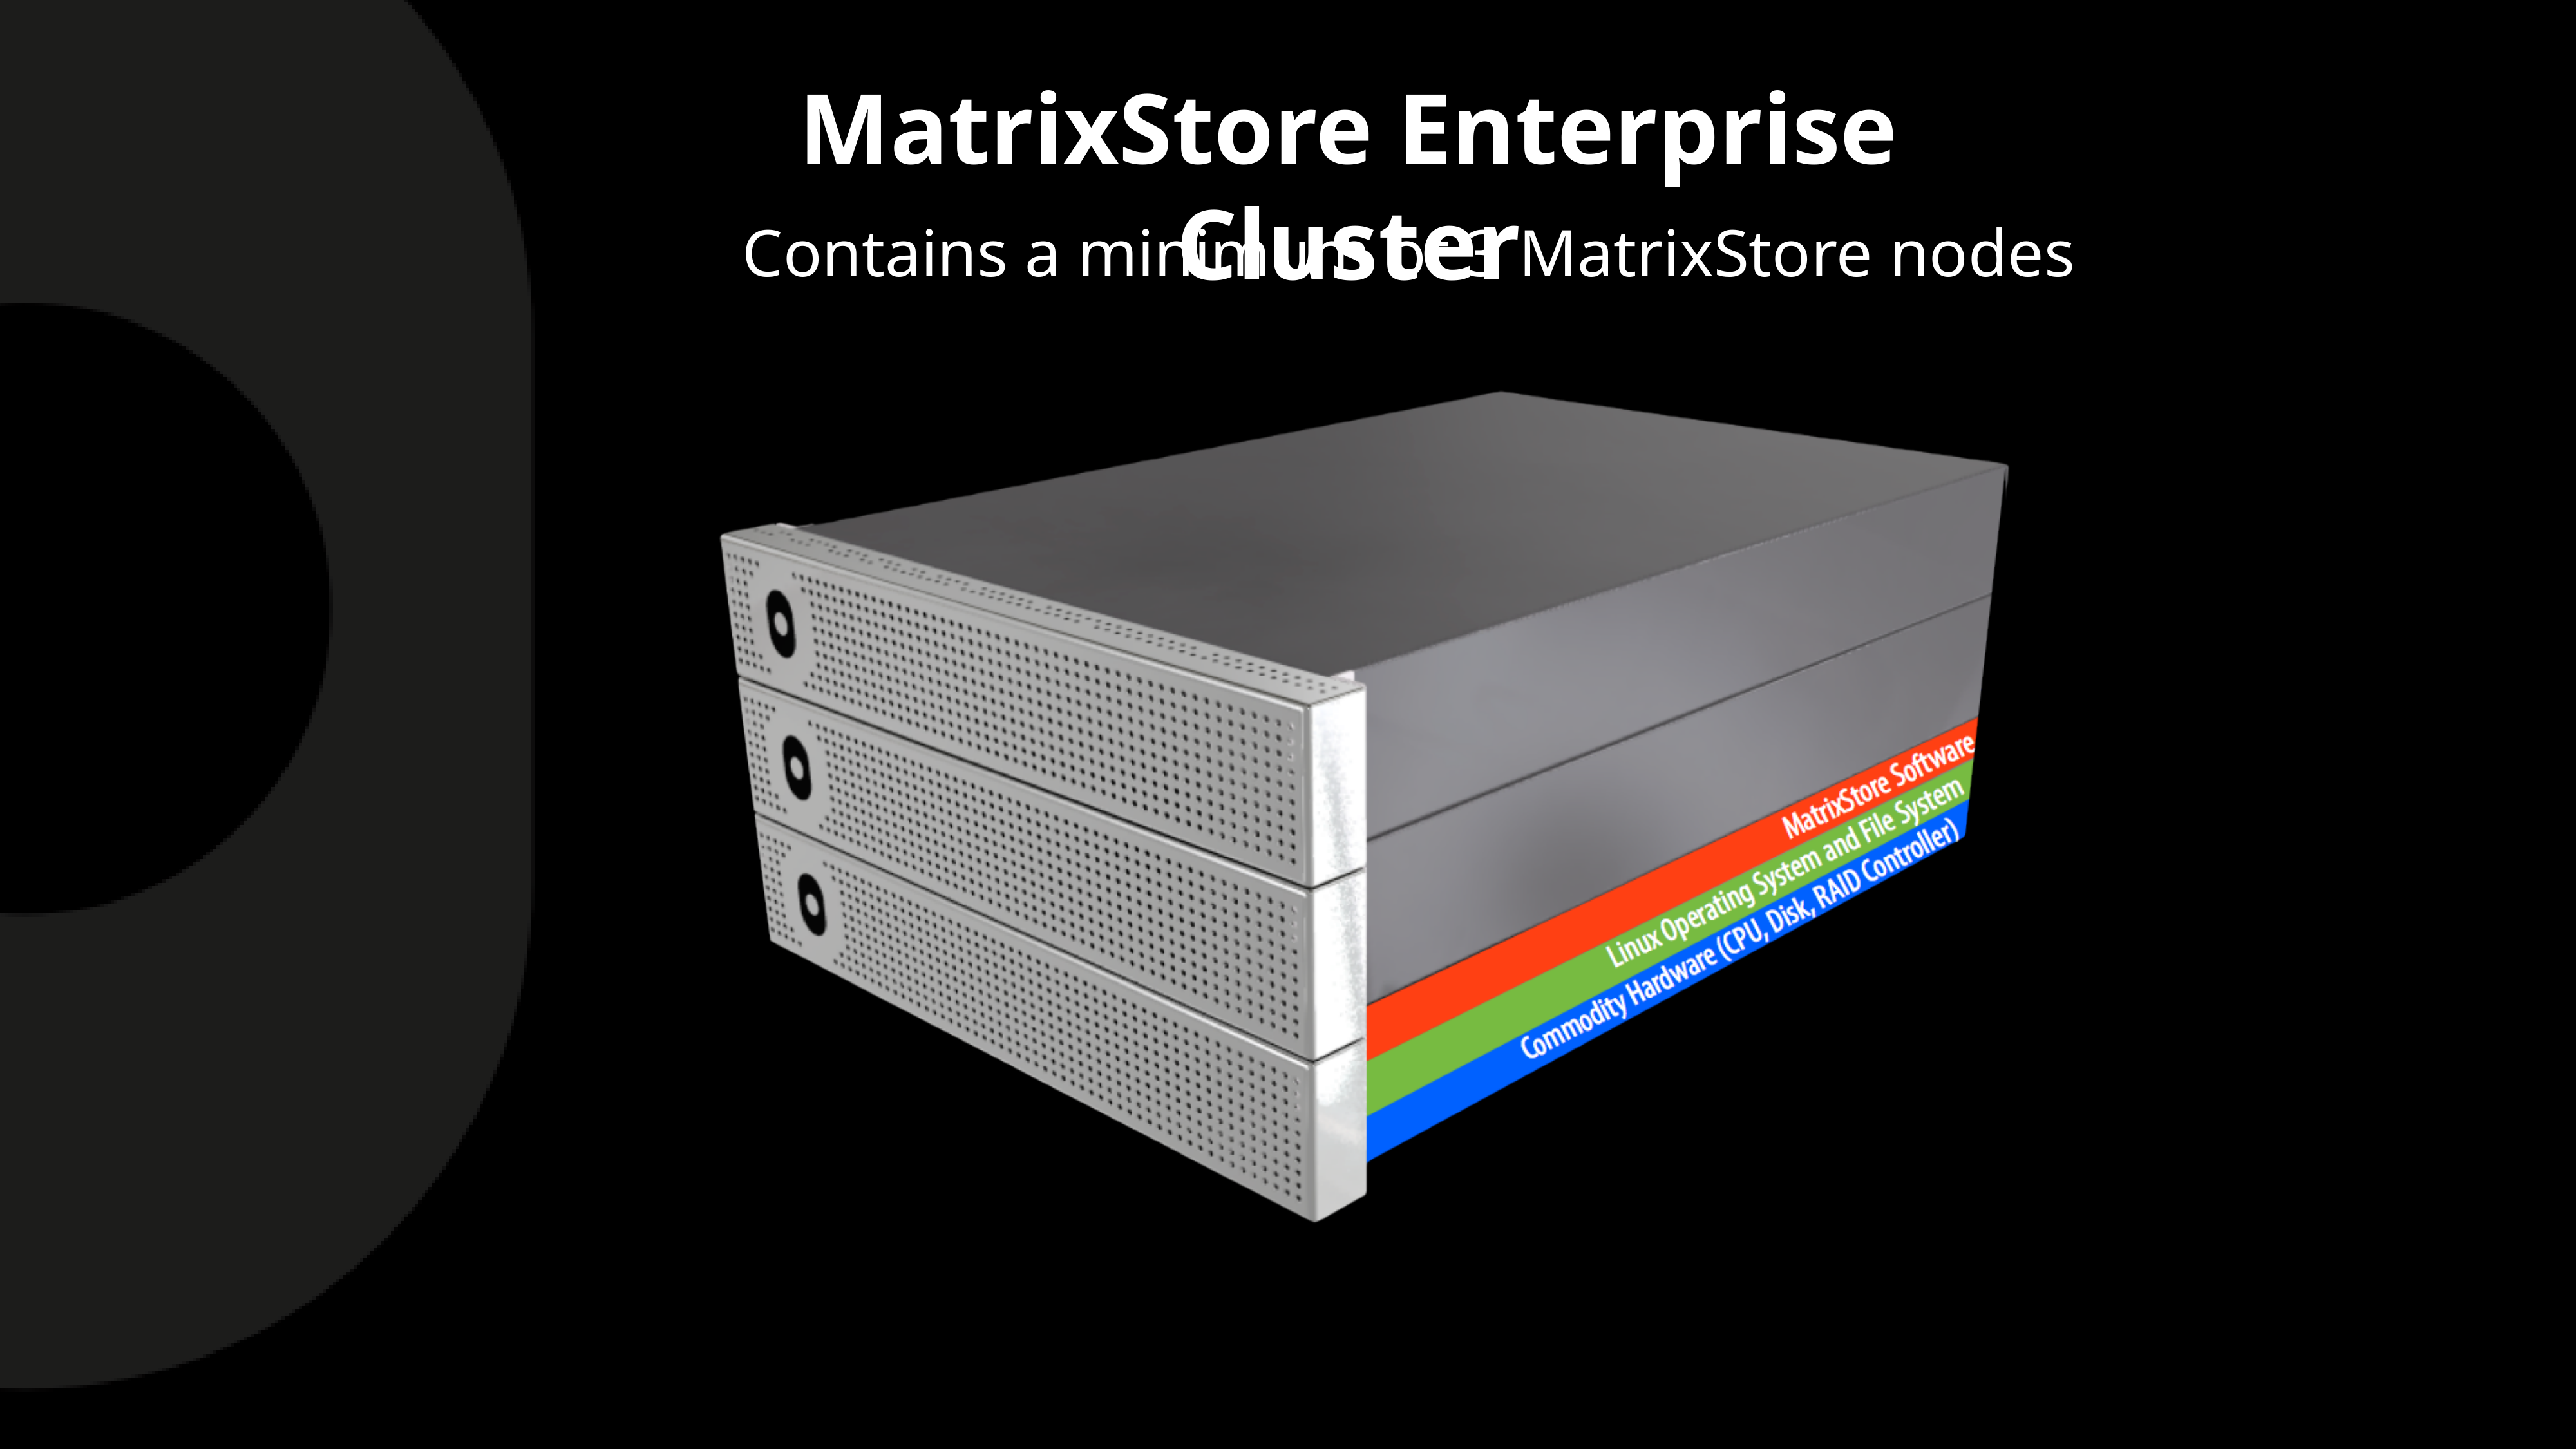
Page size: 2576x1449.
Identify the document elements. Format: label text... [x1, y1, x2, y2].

text_box MatrixStore Enterprise Cluster [633, 62, 2064, 305]
text_box Contains a minimum of 3 MatrixStore nodes [737, 207, 2082, 295]
picture [650, 283, 2045, 1268]
